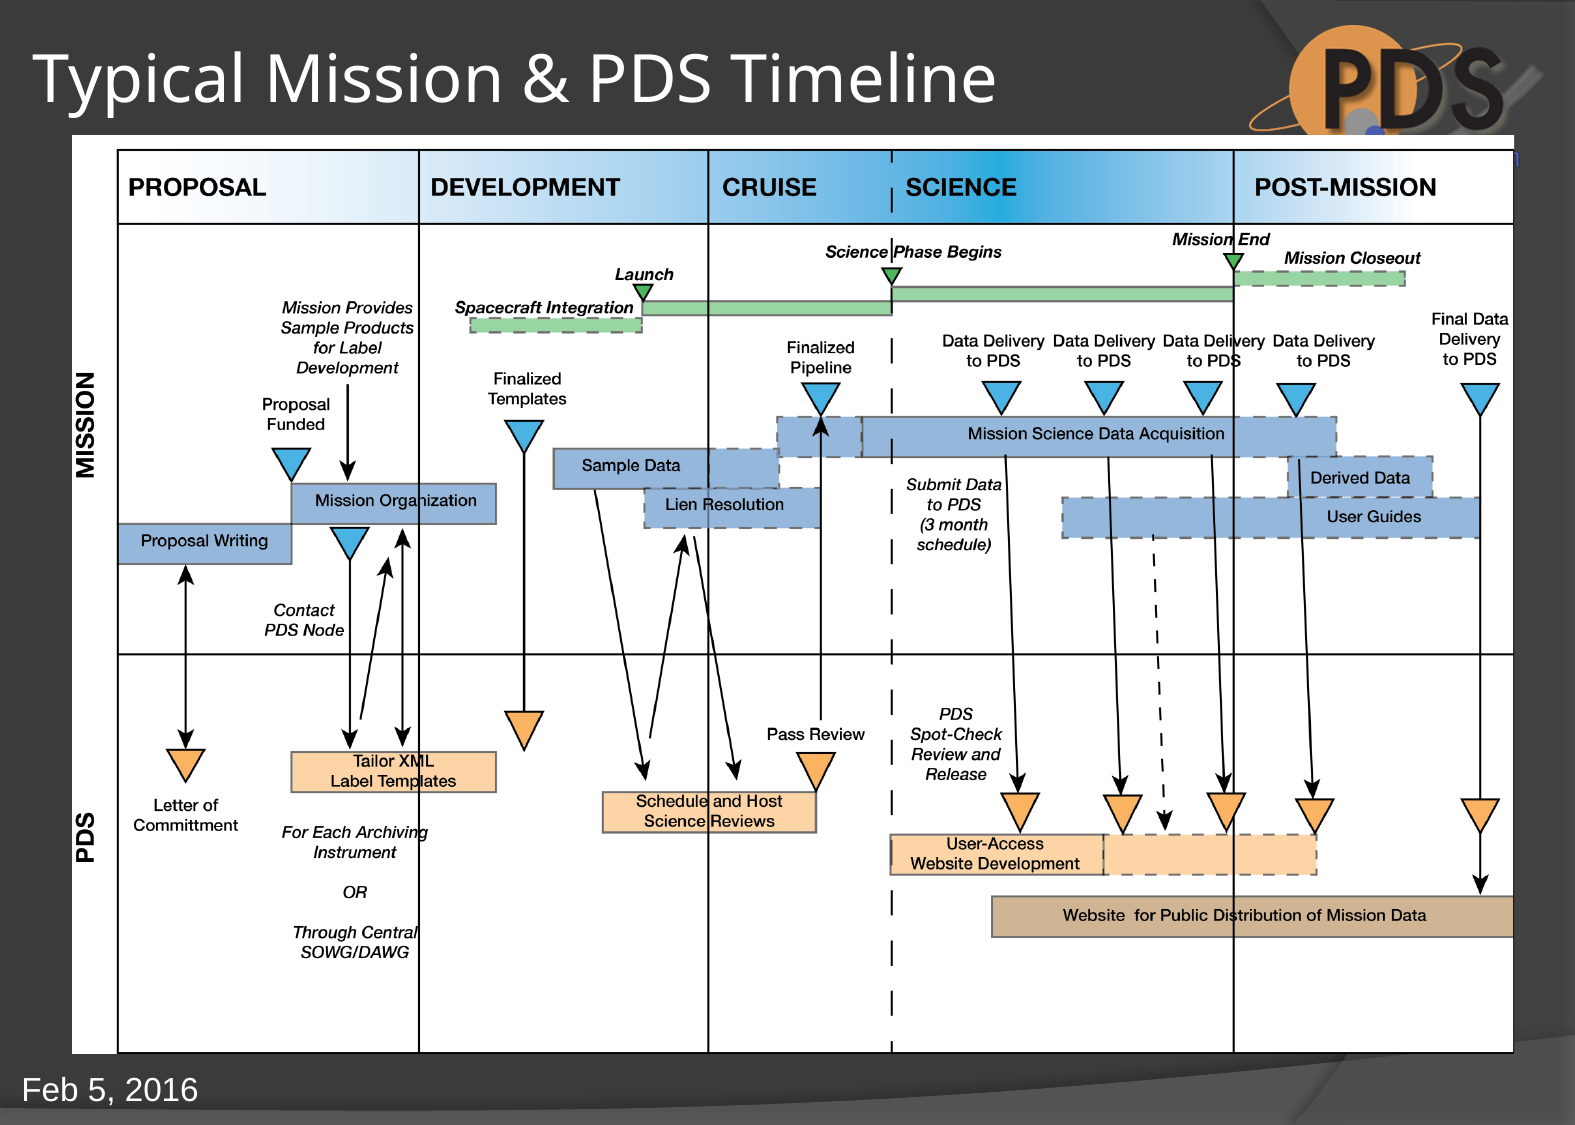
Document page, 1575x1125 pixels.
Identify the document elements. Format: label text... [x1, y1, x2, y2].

picture [71, 134, 1515, 1055]
picture [1249, 25, 1545, 202]
title Typical Mission & PDS Timeline [25, 26, 1250, 126]
